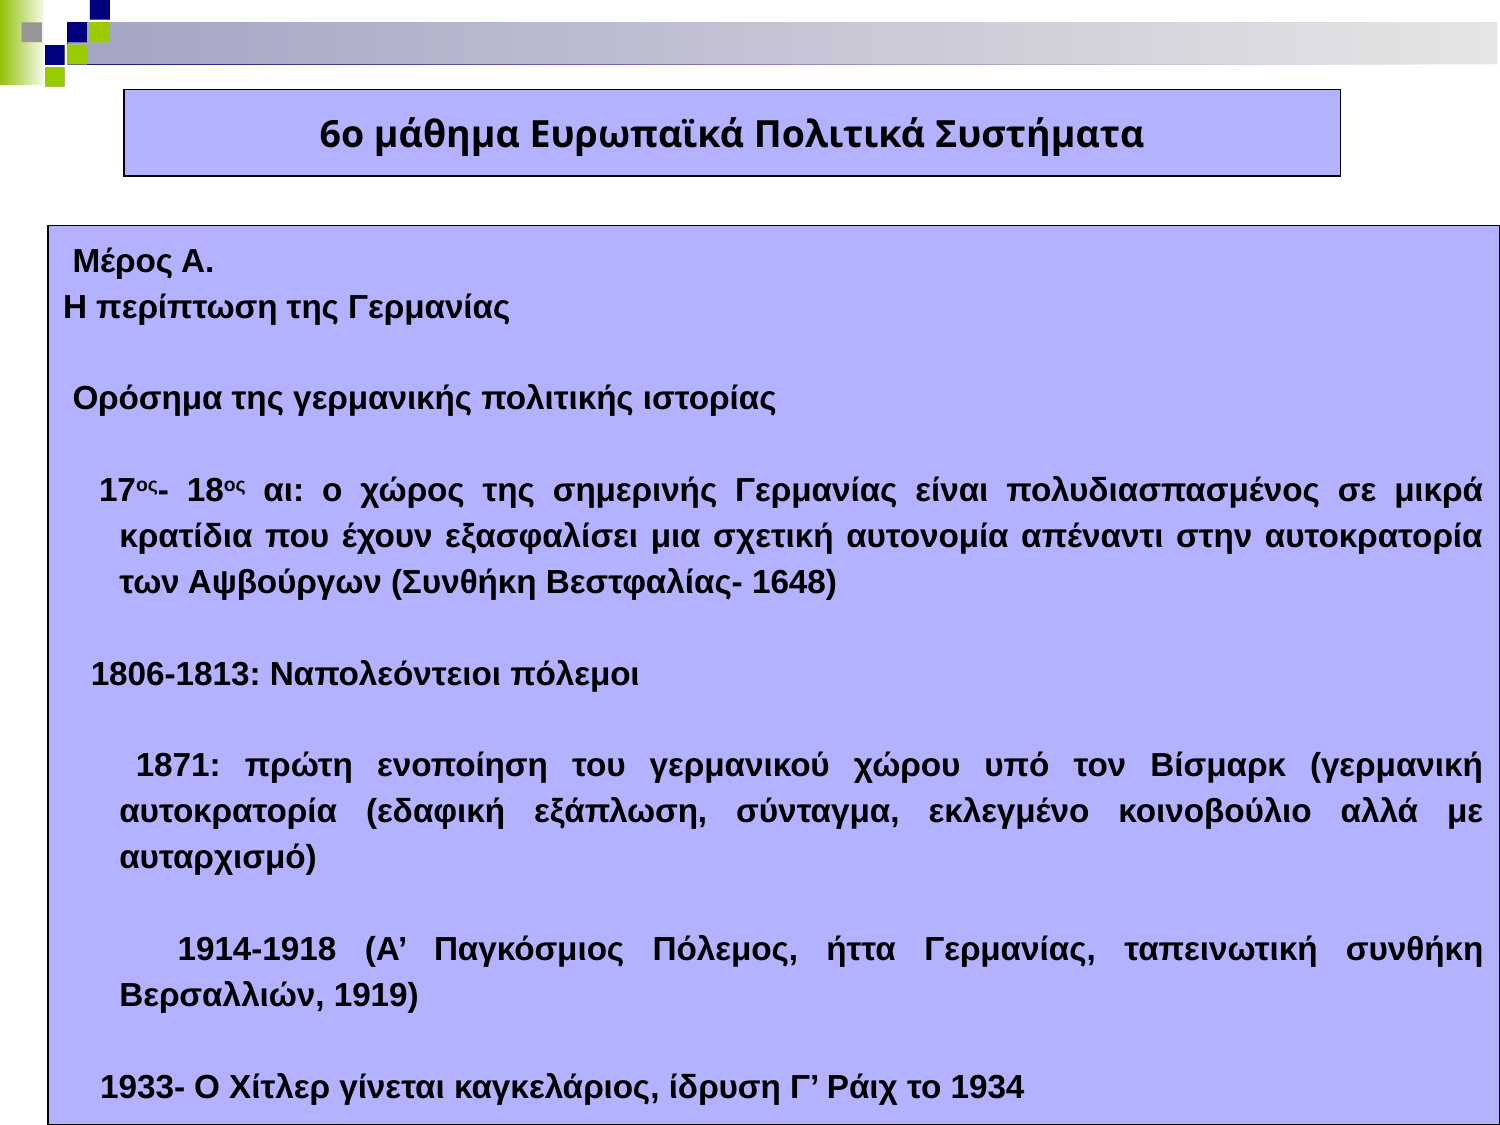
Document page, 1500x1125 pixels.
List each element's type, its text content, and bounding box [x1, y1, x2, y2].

text_box Μέρος Α. Η περίπτωση της Γερμανίας Ορόσημα της γερμανικής πολιτικής ιστορίας 17ος- 18ος αι: ο χώρος της σημερινής Γερμανίας είναι πολυδιασπασμένος σε μικρά κρατίδια που έχουν εξασφαλίσει μια σχετική αυτονομία απέναντι στην αυτοκρατορία των Αψβούργων (Συνθήκη Βεστφαλίας- 1648) 1806-1813: Ναπολεόντειοι πόλεμοι 1871: πρώτη ενοποίηση του γερμανικού χώρου υπό τον Βίσμαρκ (γερμανική αυτοκρατορία (εδαφική εξάπλωση, σύνταγμα, εκλεγμένο κοινοβούλιο αλλά με αυταρχισμό) 1914-1918 (Α’ Παγκόσμιος Πόλεμος, ήττα Γερμανίας, ταπεινωτική συνθήκη Βερσαλλιών, 1919) 1933- Ο Χίτλερ γίνεται καγκελάριος, ίδρυση Γ’ Ράιχ το 1934 [48, 225, 1500, 1125]
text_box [0, 0, 1498, 87]
text_box 6ο μάθημα Ευρωπαϊκά Πολιτικά Συστήματα [123, 95, 1341, 177]
